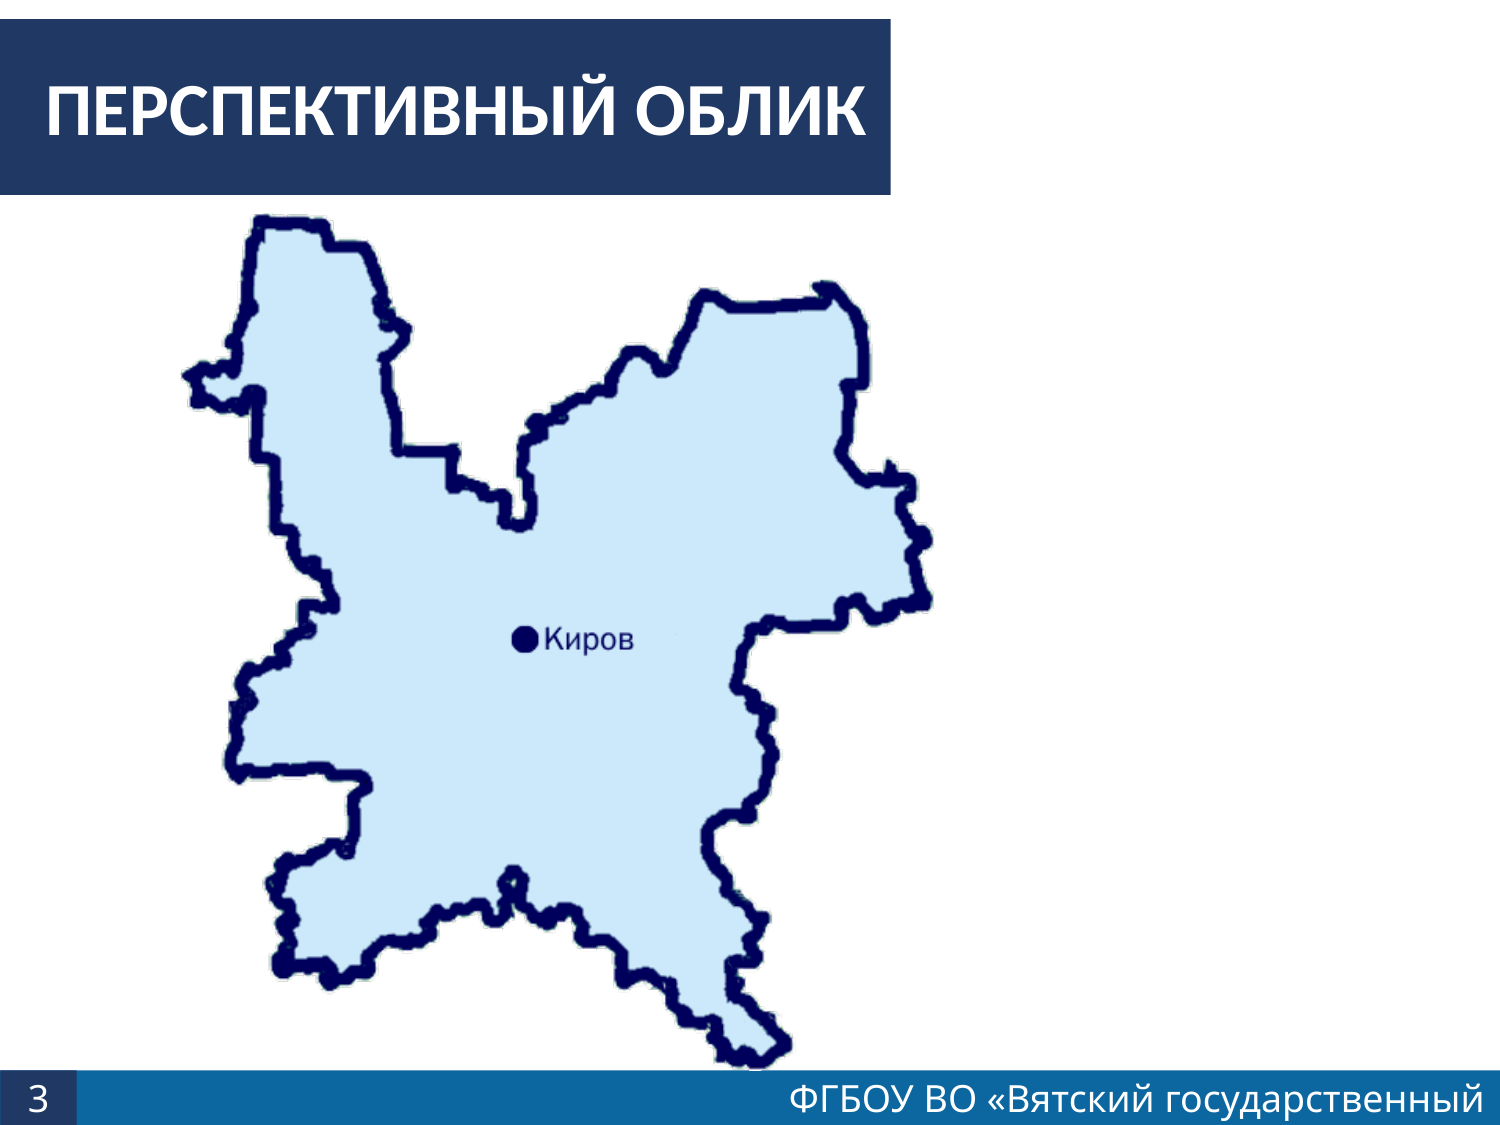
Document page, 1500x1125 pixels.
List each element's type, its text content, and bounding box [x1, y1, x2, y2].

text_box 3 [0, 1068, 79, 1125]
text_box ФГБОУ ВО «Вятский государственный университет» [591, 1068, 1500, 1125]
text_box [79, 1068, 591, 1125]
text_box [0, 17, 893, 197]
text_box Перспективный облик [30, 53, 891, 158]
picture [180, 213, 935, 1071]
